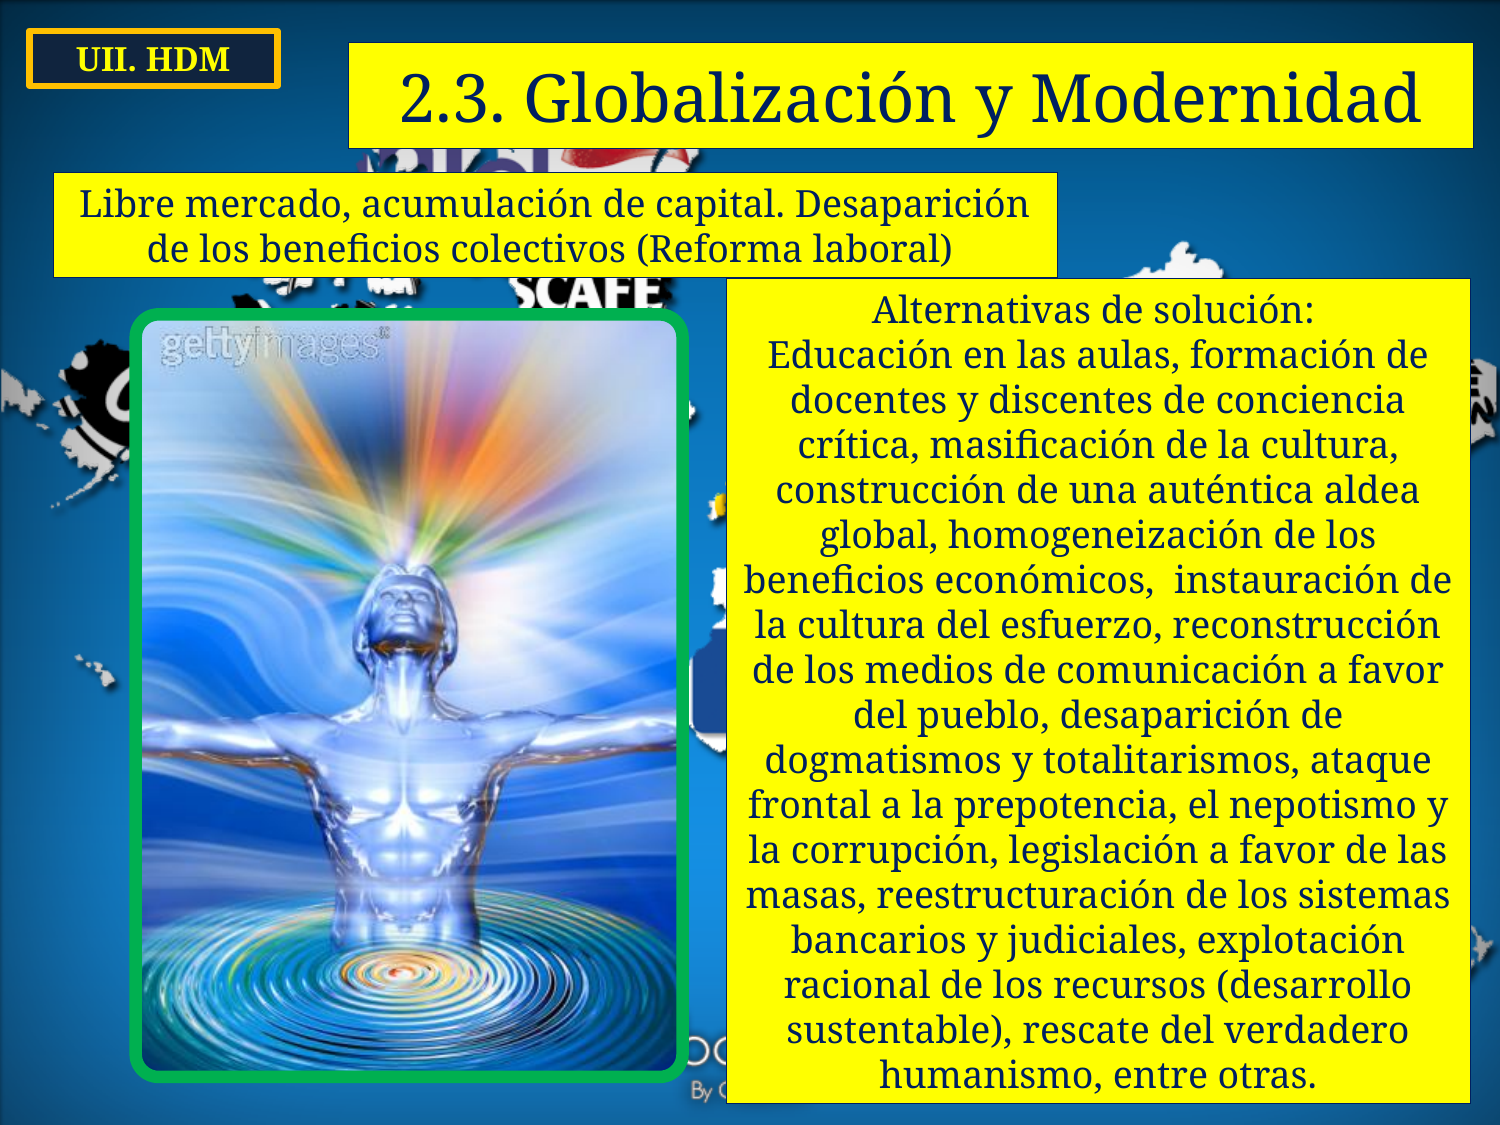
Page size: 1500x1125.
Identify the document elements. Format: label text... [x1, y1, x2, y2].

text_box UII. HDM [29, 30, 278, 86]
text_box Alternativas de solución: Educación en las aulas, formación de docentes y discentes de conciencia crítica, masificación de la cultura, construcción de una auténtica aldea global, homogeneización de los beneficios económicos, instauración de la cultura del esfuerzo, reconstrucción de los medios de comunicación a favor del pueblo, desaparición de dogmatismos y totalitarismos, ataque frontal a la prepotencia, el nepotismo y la corrupción, legislación a favor de las masas, reestructuración de los sistemas bancarios y judiciales, explotación racional de los recursos (desarrollo sustentable), rescate del verdadero humanismo, entre otras. [726, 278, 1471, 1104]
picture [0, 0, 1500, 1125]
text_box Libre mercado, acumulación de capital. Desaparición de los beneficios colectivos (Reforma laboral) [53, 172, 1058, 278]
title 2.3. Globalización y Modernidad [348, 42, 1474, 149]
